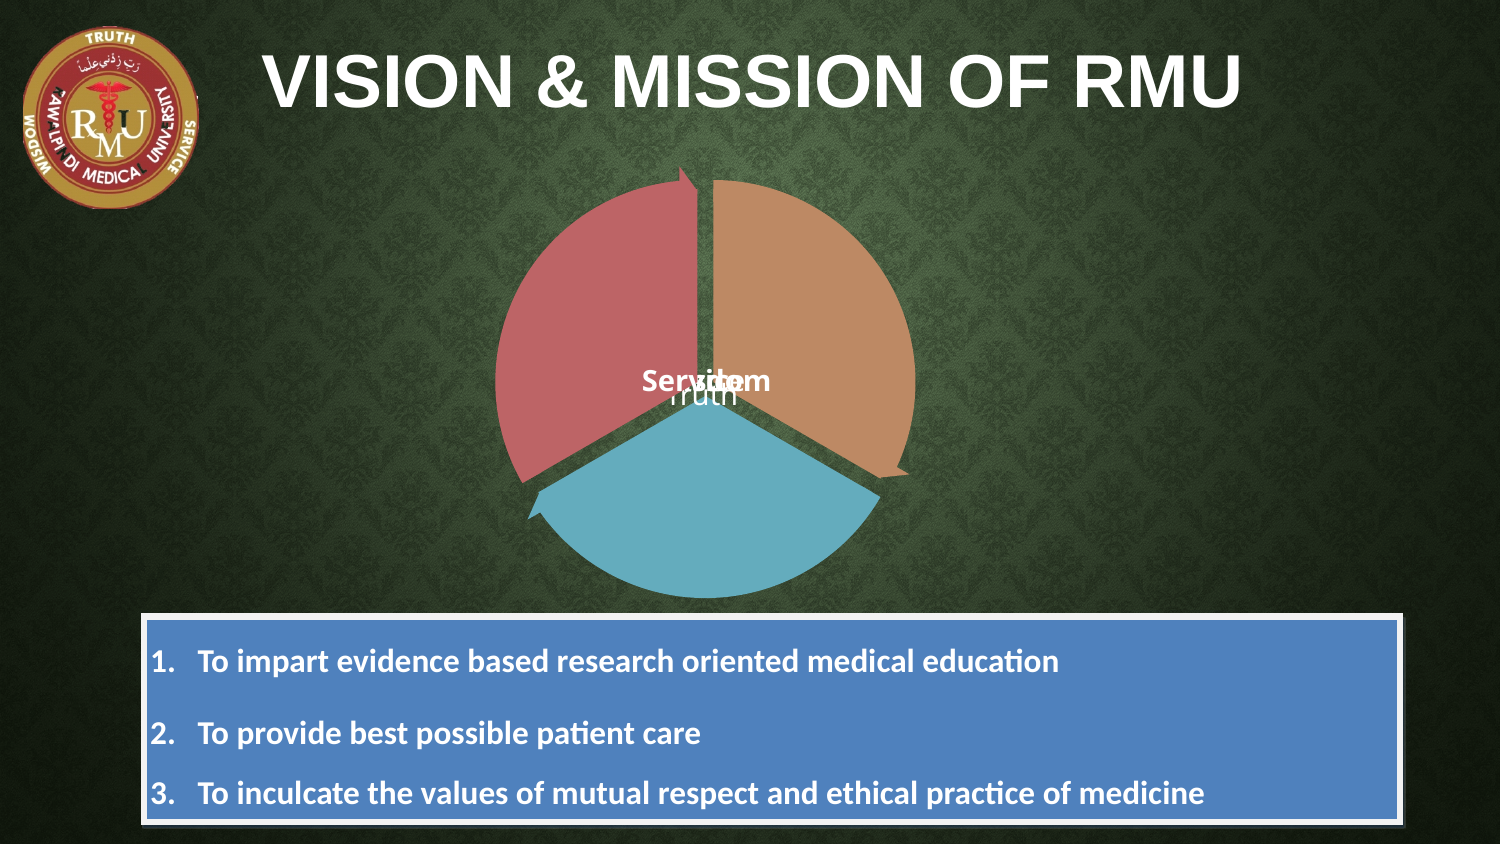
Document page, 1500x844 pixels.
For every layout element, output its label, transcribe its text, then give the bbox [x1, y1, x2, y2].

text_box To impart evidence based research oriented medical education To provide best possible patient care To inculcate the values of mutual respect and ethical practice of medicine [143, 616, 1400, 822]
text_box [332, 158, 1079, 620]
picture [19, 25, 200, 213]
text_box Vision & Mission of RMU [40, 21, 1466, 145]
